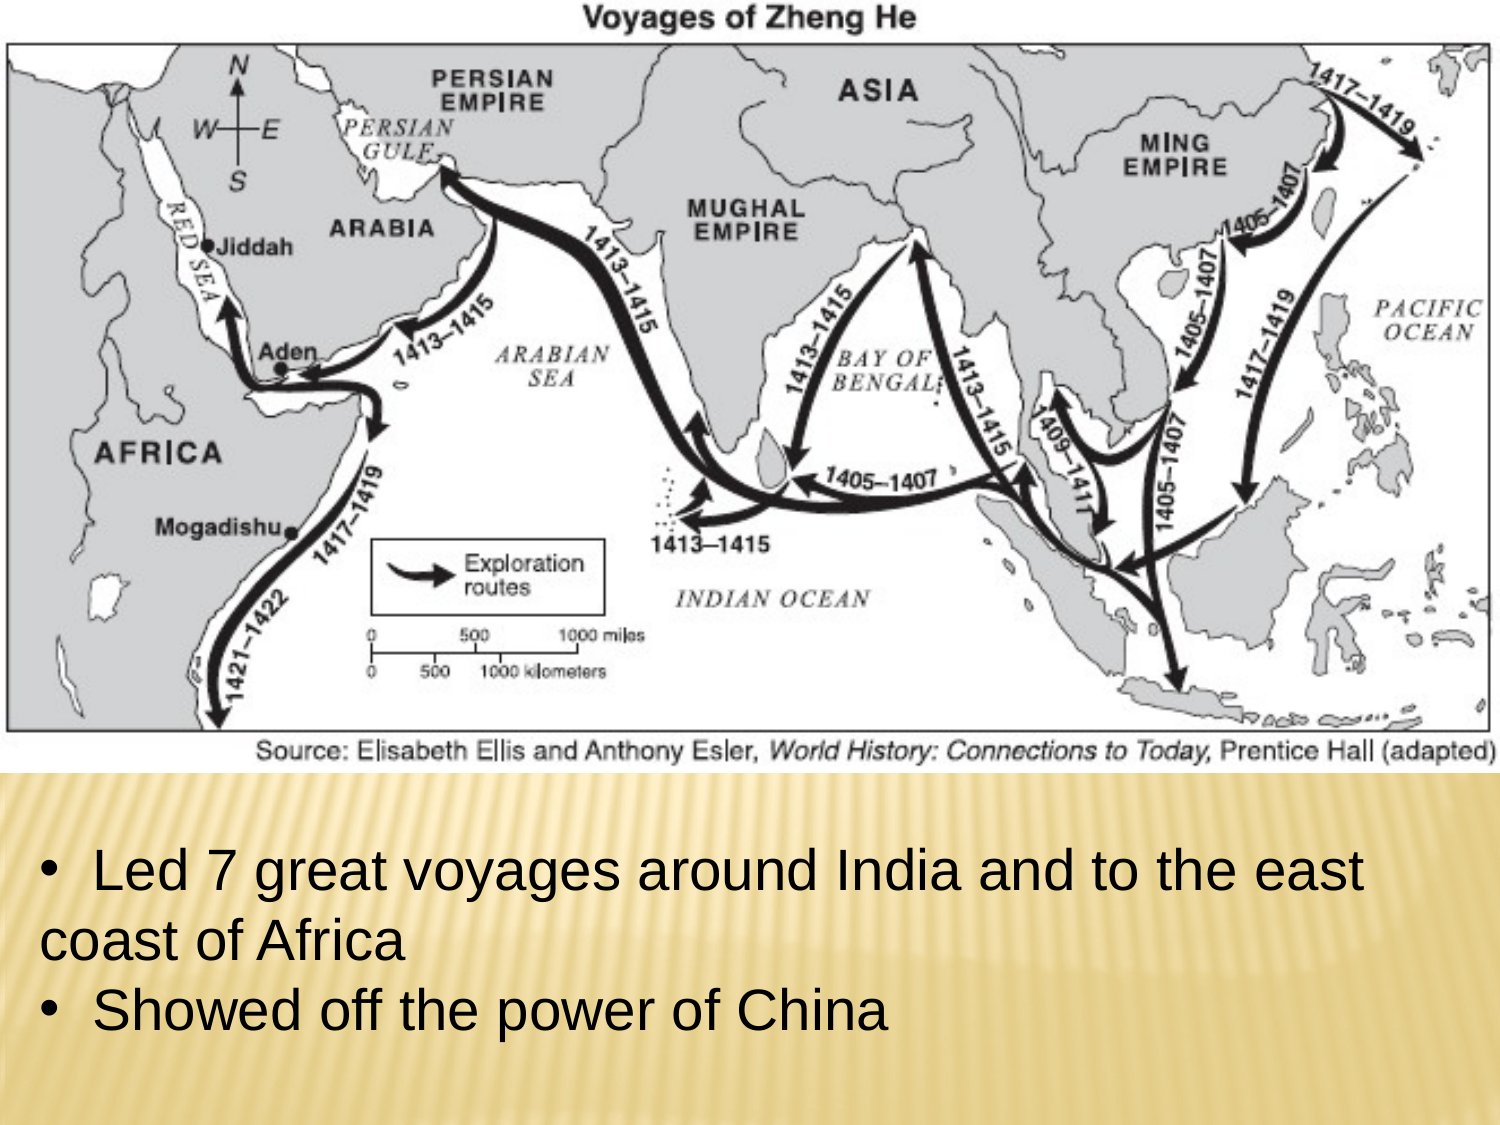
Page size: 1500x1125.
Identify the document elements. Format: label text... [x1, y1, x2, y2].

text_box Led 7 great voyages around India and to the east coast of Africa Showed off the power of China [24, 825, 1450, 1050]
picture [0, 0, 1500, 773]
